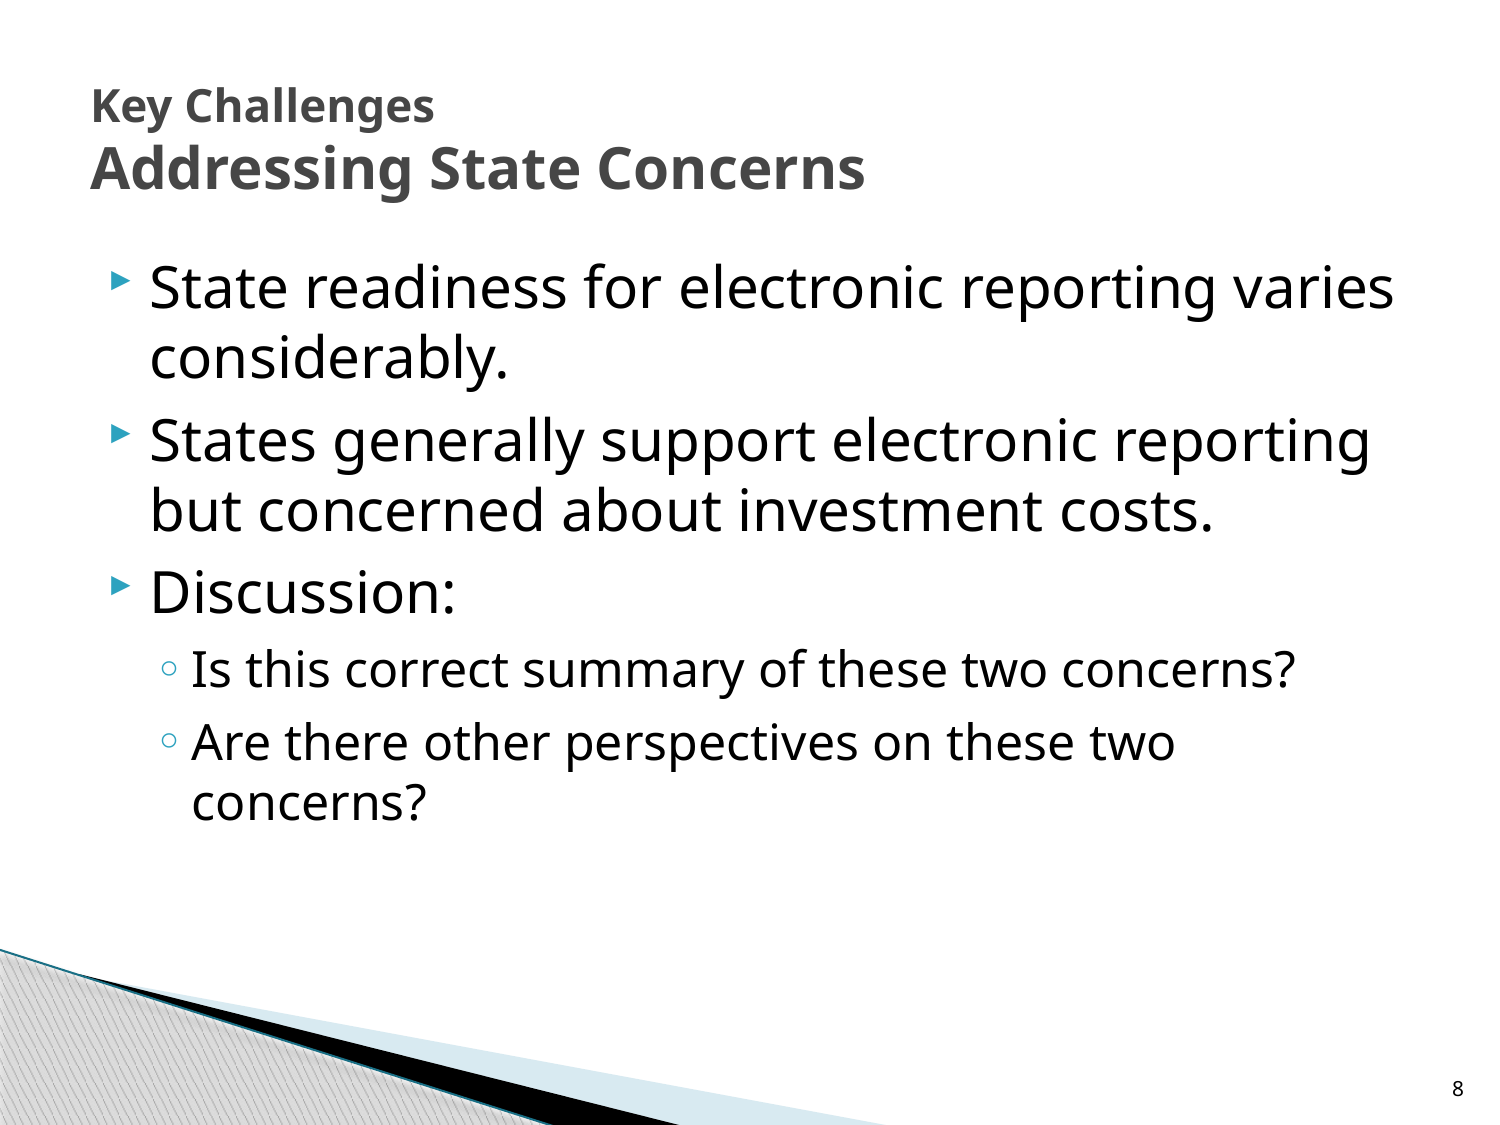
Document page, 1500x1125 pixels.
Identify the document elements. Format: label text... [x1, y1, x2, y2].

list State readiness for electronic reporting varies considerably. States generally support electronic reporting but concerned about investment costs. Discussion: Is this correct summary of these two concerns? Are there other perspectives on these two concerns? [74, 242, 1426, 986]
slide_number 8 [1418, 1051, 1479, 1112]
title Key Challenges Addressing State Concerns [75, 45, 1425, 233]
